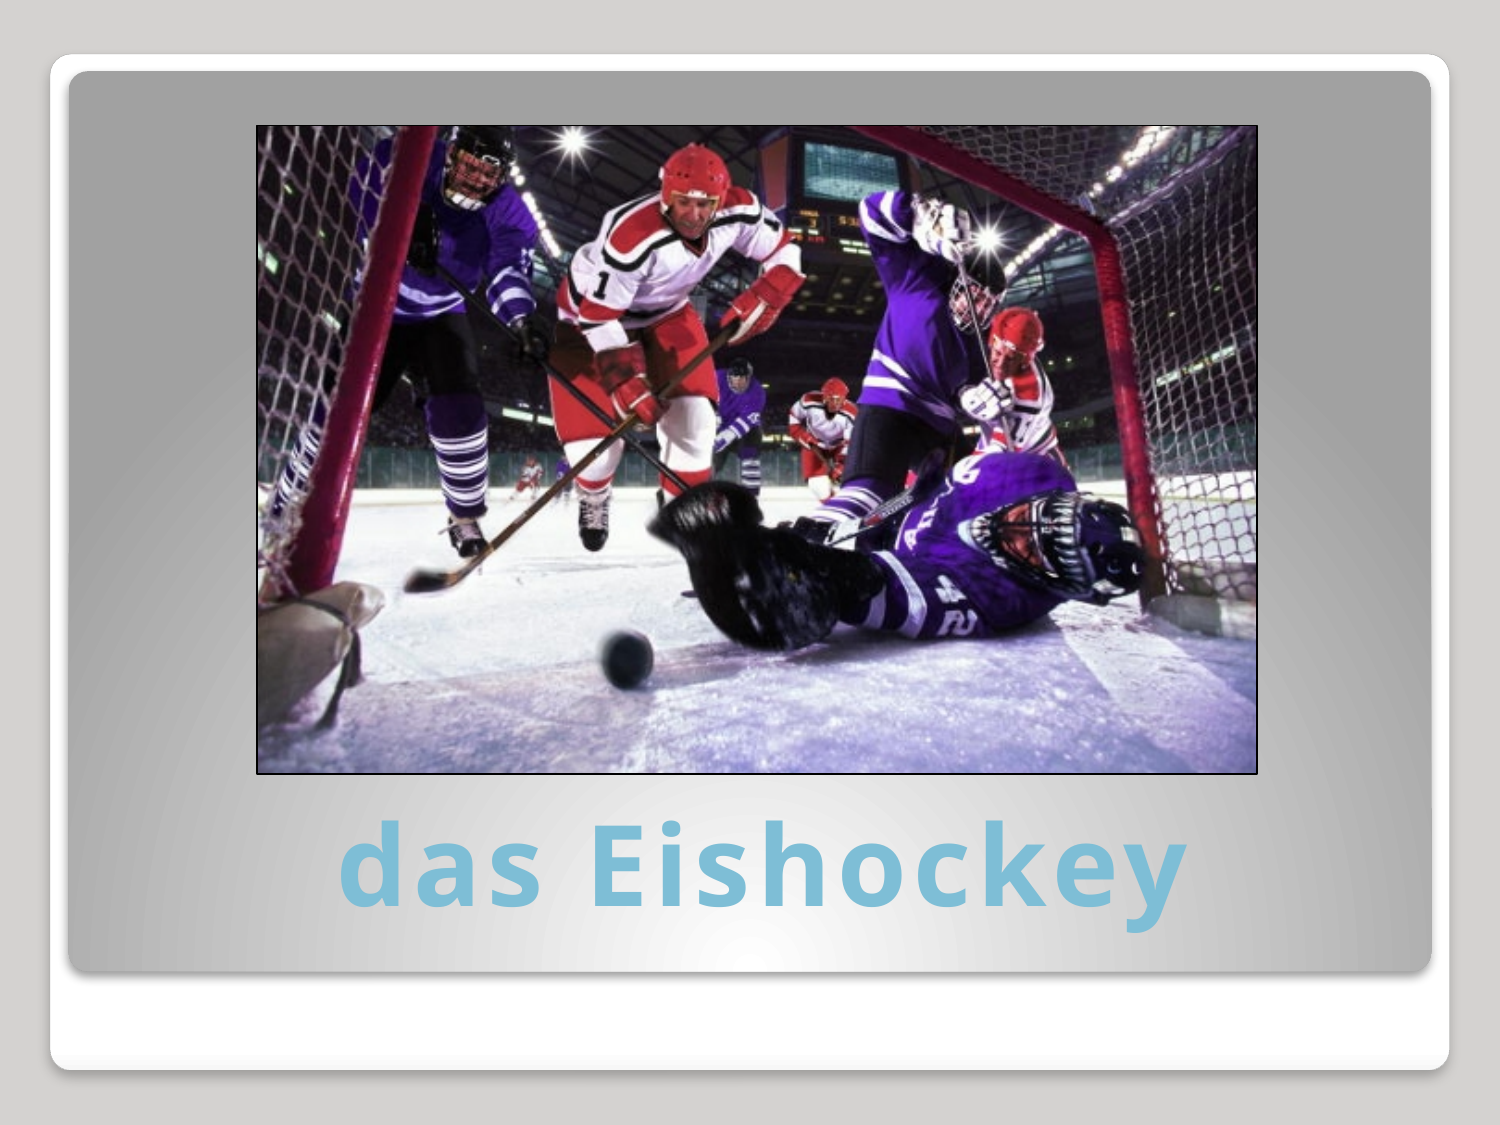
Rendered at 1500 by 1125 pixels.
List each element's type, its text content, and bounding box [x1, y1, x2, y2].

text_box das Eishockey [321, 787, 1204, 936]
picture [257, 125, 1257, 774]
